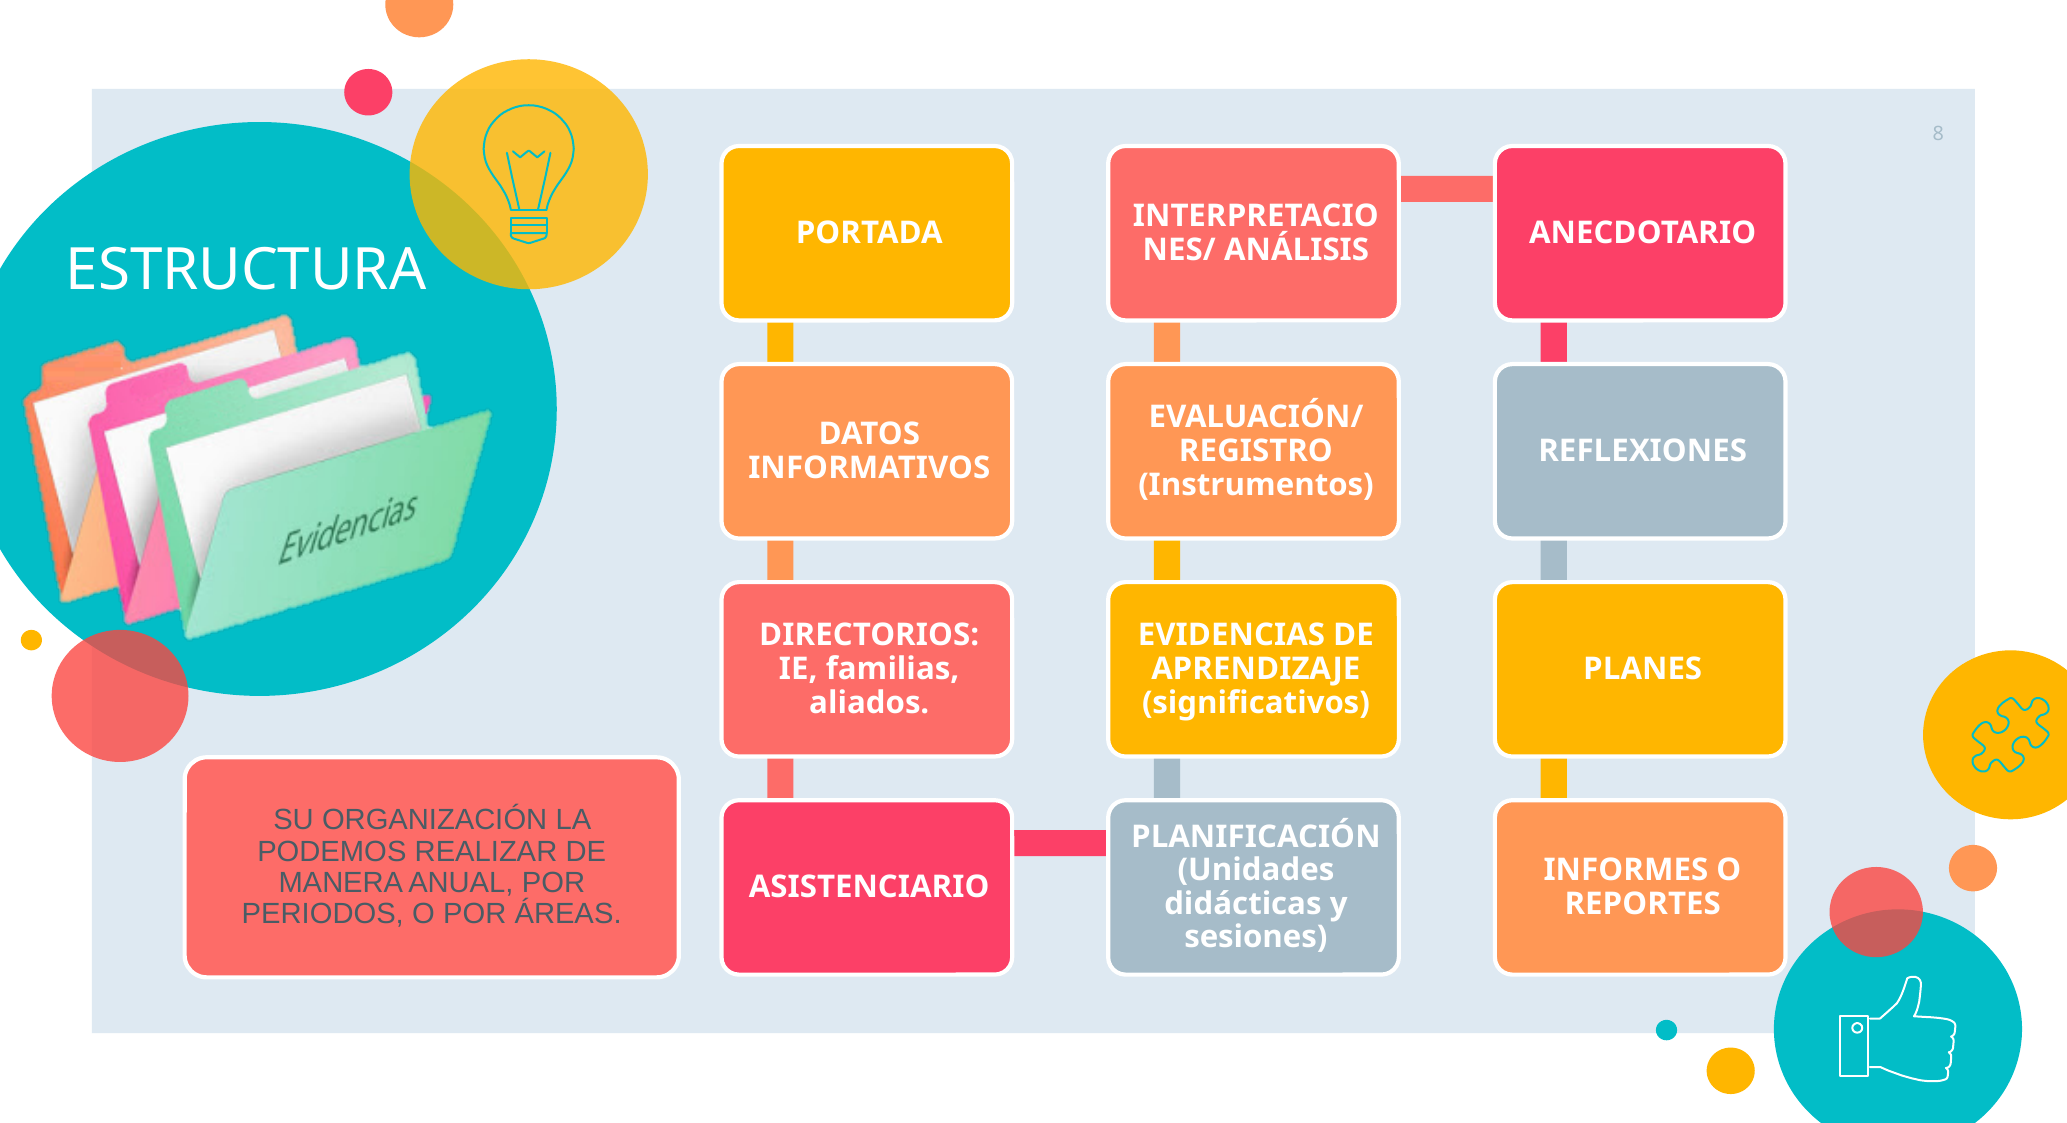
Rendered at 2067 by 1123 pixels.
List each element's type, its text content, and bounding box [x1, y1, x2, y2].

slide_number 8 [1835, 91, 1959, 177]
picture [0, 297, 500, 647]
title ESTRUCTURA [32, 122, 460, 296]
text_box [184, 757, 680, 978]
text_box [663, 145, 1844, 976]
